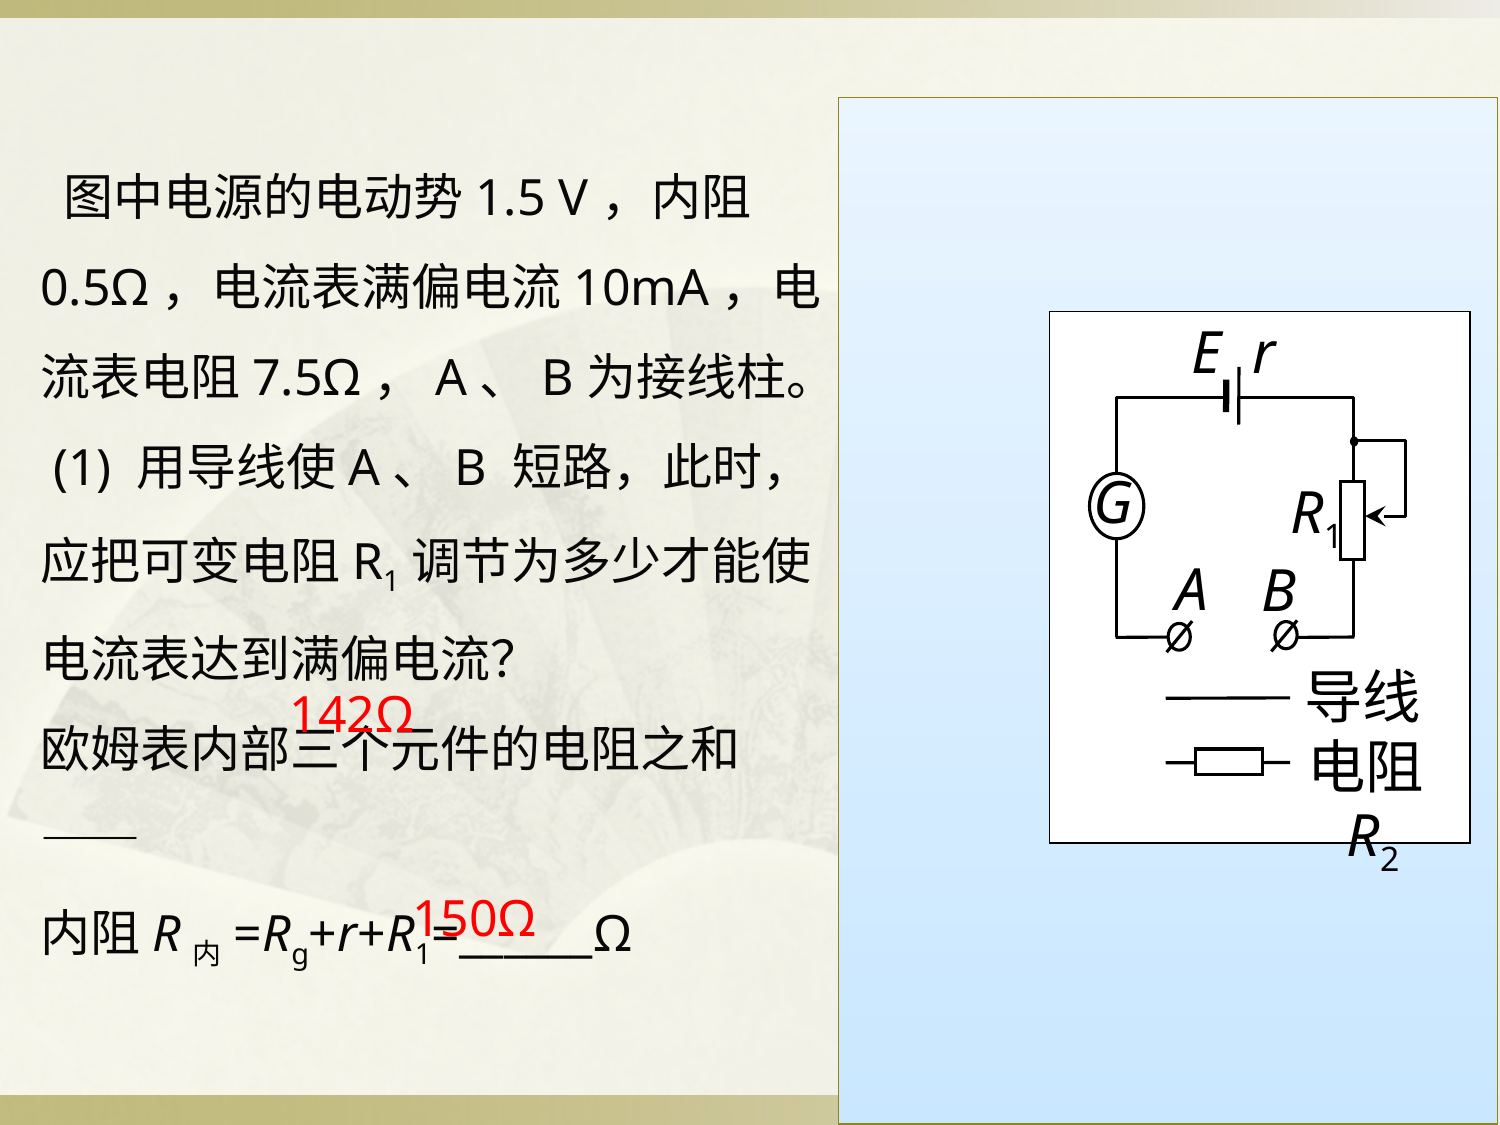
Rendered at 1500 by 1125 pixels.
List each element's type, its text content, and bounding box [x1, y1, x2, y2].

text_box 150Ω [399, 879, 550, 953]
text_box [1049, 311, 1471, 844]
text_box [838, 97, 1498, 1124]
text_box 图中电源的电动势1.5 V，内阻0.5Ω，电流表满偏电流10mA，电流表电阻7.5Ω，A、B为接线柱。 (1) 用导线使A、B 短路，此时，应把可变电阻R1调节为多少才能使电流表达到满偏电流？ 欧姆表内部三个元件的电阻之和—— 内阻R内=Rg+r+R1=______Ω [40, 135, 828, 970]
text_box 142Ω [277, 675, 427, 749]
